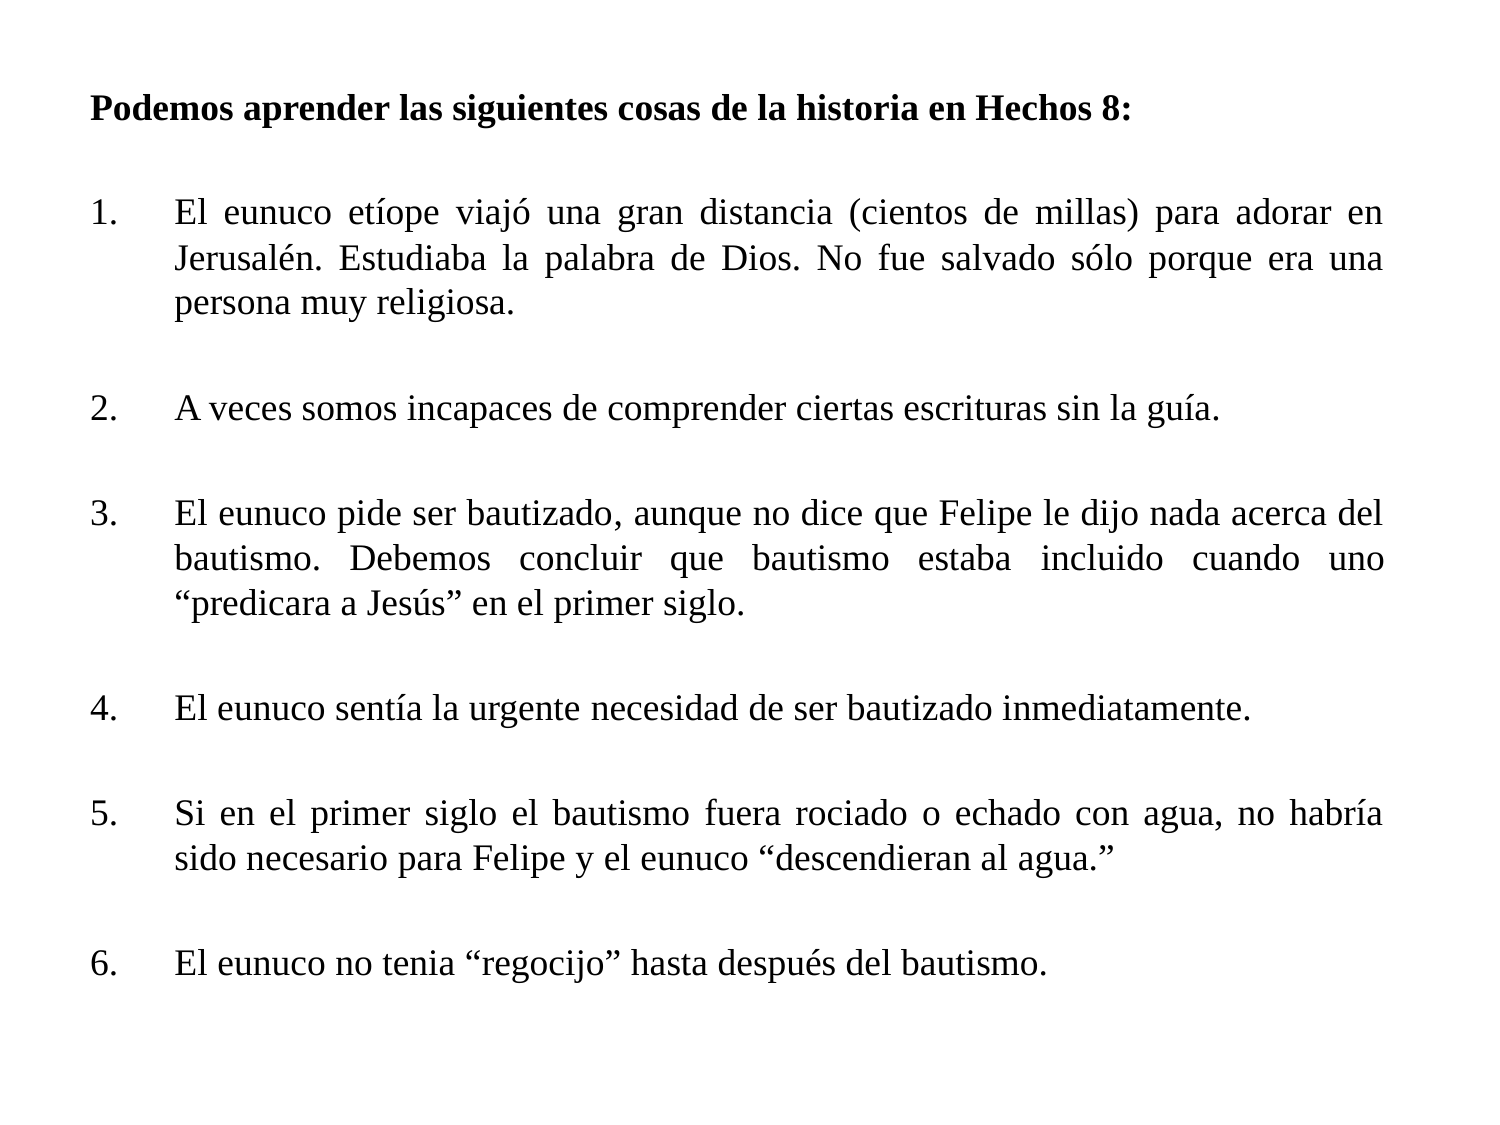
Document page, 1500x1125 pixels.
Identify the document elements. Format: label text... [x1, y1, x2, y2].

list Podemos aprender las siguientes cosas de la historia en Hechos 8: El eunuco etíope viajó una gran distancia (cientos de millas) para adorar en Jerusalén. Estudiaba la palabra de Dios. No fue salvado sólo porque era una persona muy religiosa. A veces somos incapaces de comprender ciertas escrituras sin la guía. El eunuco pide ser bautizado, aunque no dice que Felipe le dijo nada acerca del bautismo. Debemos concluir que bautismo estaba incluido cuando uno “predicara a Jesús” en el primer siglo. El eunuco sentía la urgente necesidad de ser bautizado inmediatamente. Si en el primer siglo el bautismo fuera rociado o echado con agua, no habría sido necesario para Felipe y el eunuco “descendieran al agua.” El eunuco no tenia “regocijo” hasta después del bautismo. [75, 75, 1400, 1038]
